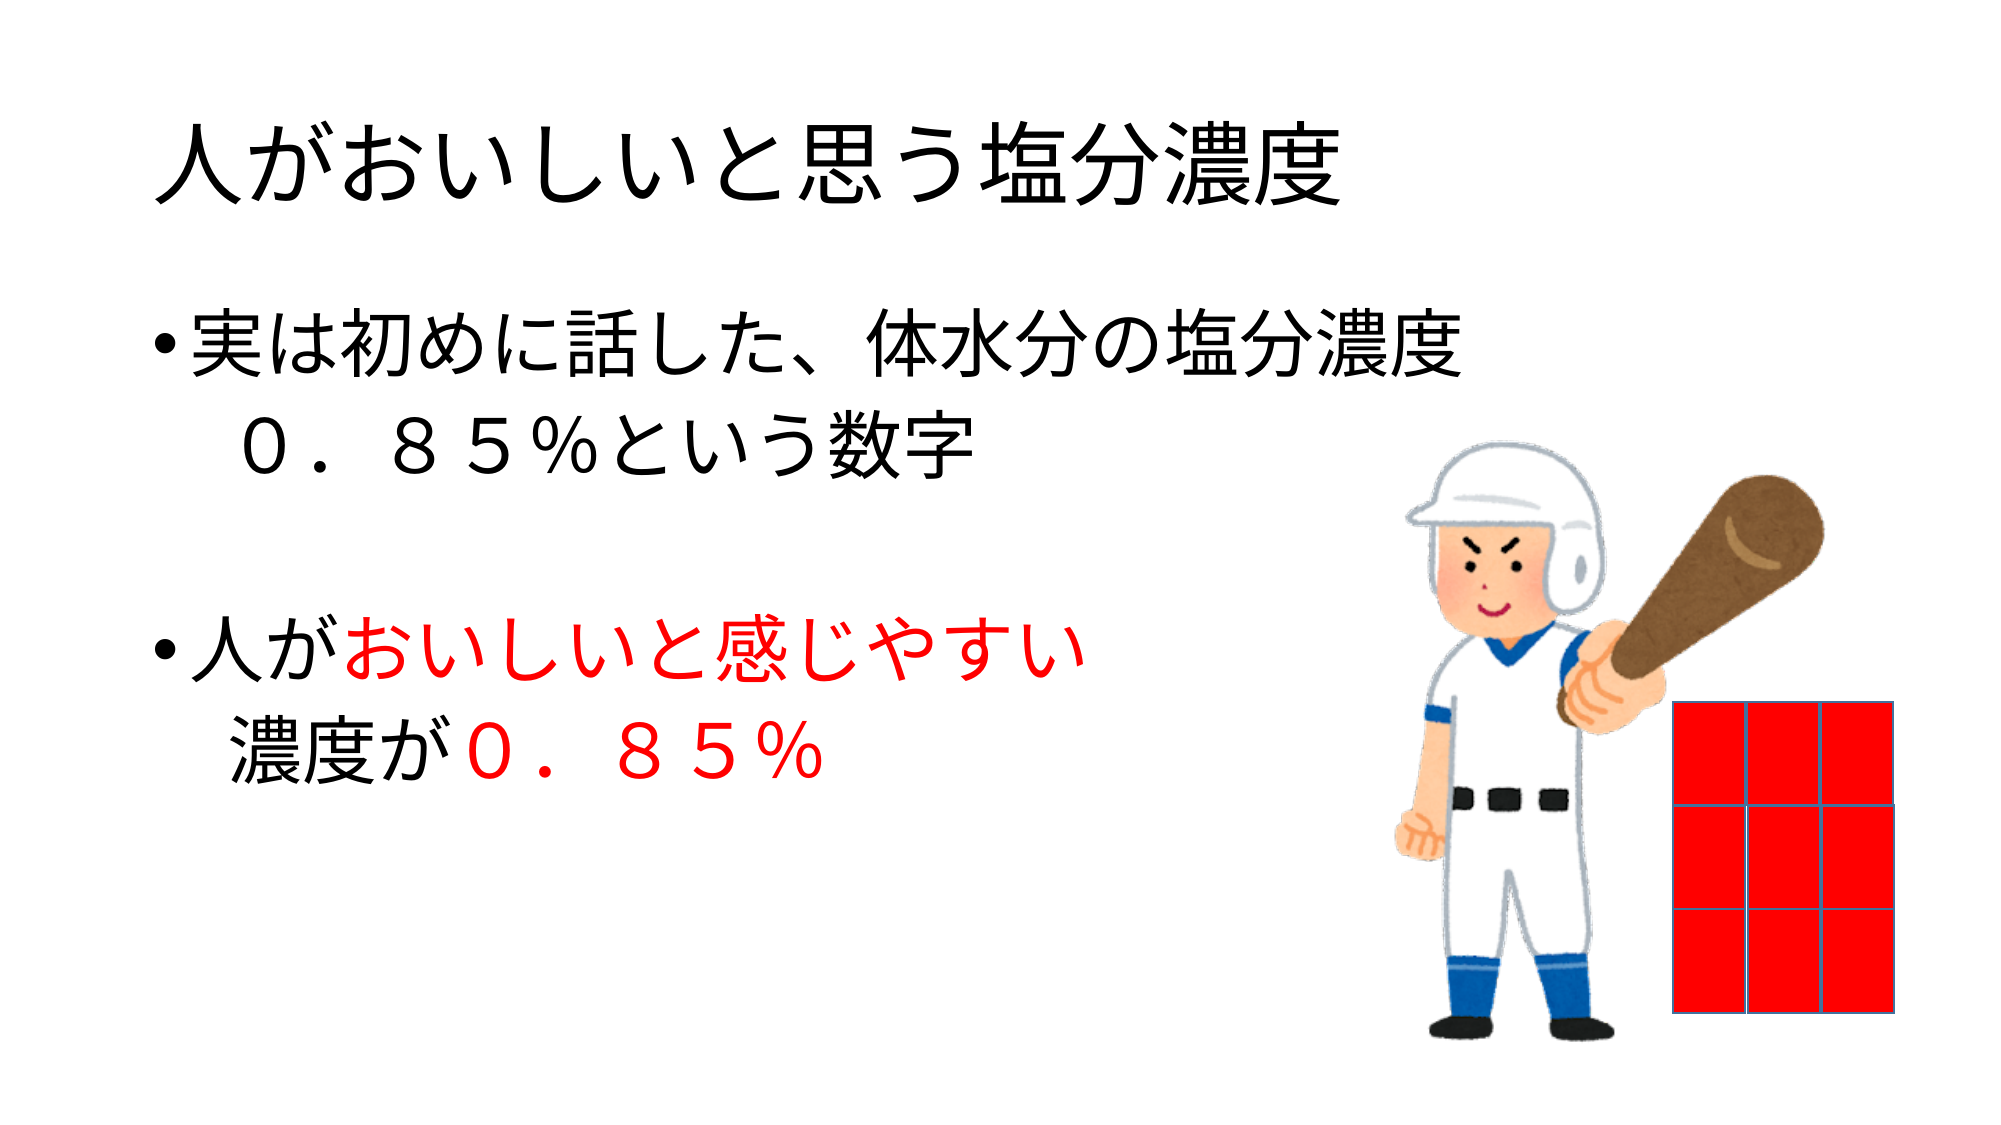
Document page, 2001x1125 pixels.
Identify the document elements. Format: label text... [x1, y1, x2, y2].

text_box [1673, 701, 1895, 1014]
list 実は初めに話した、体水分の塩分濃度 ０．８５％という数字 人がおいしいと感じやすい 濃度が０．８５％ [137, 299, 1863, 1014]
title 人がおいしいと思う塩分濃度 [137, 59, 1863, 278]
picture [1317, 430, 1851, 1056]
